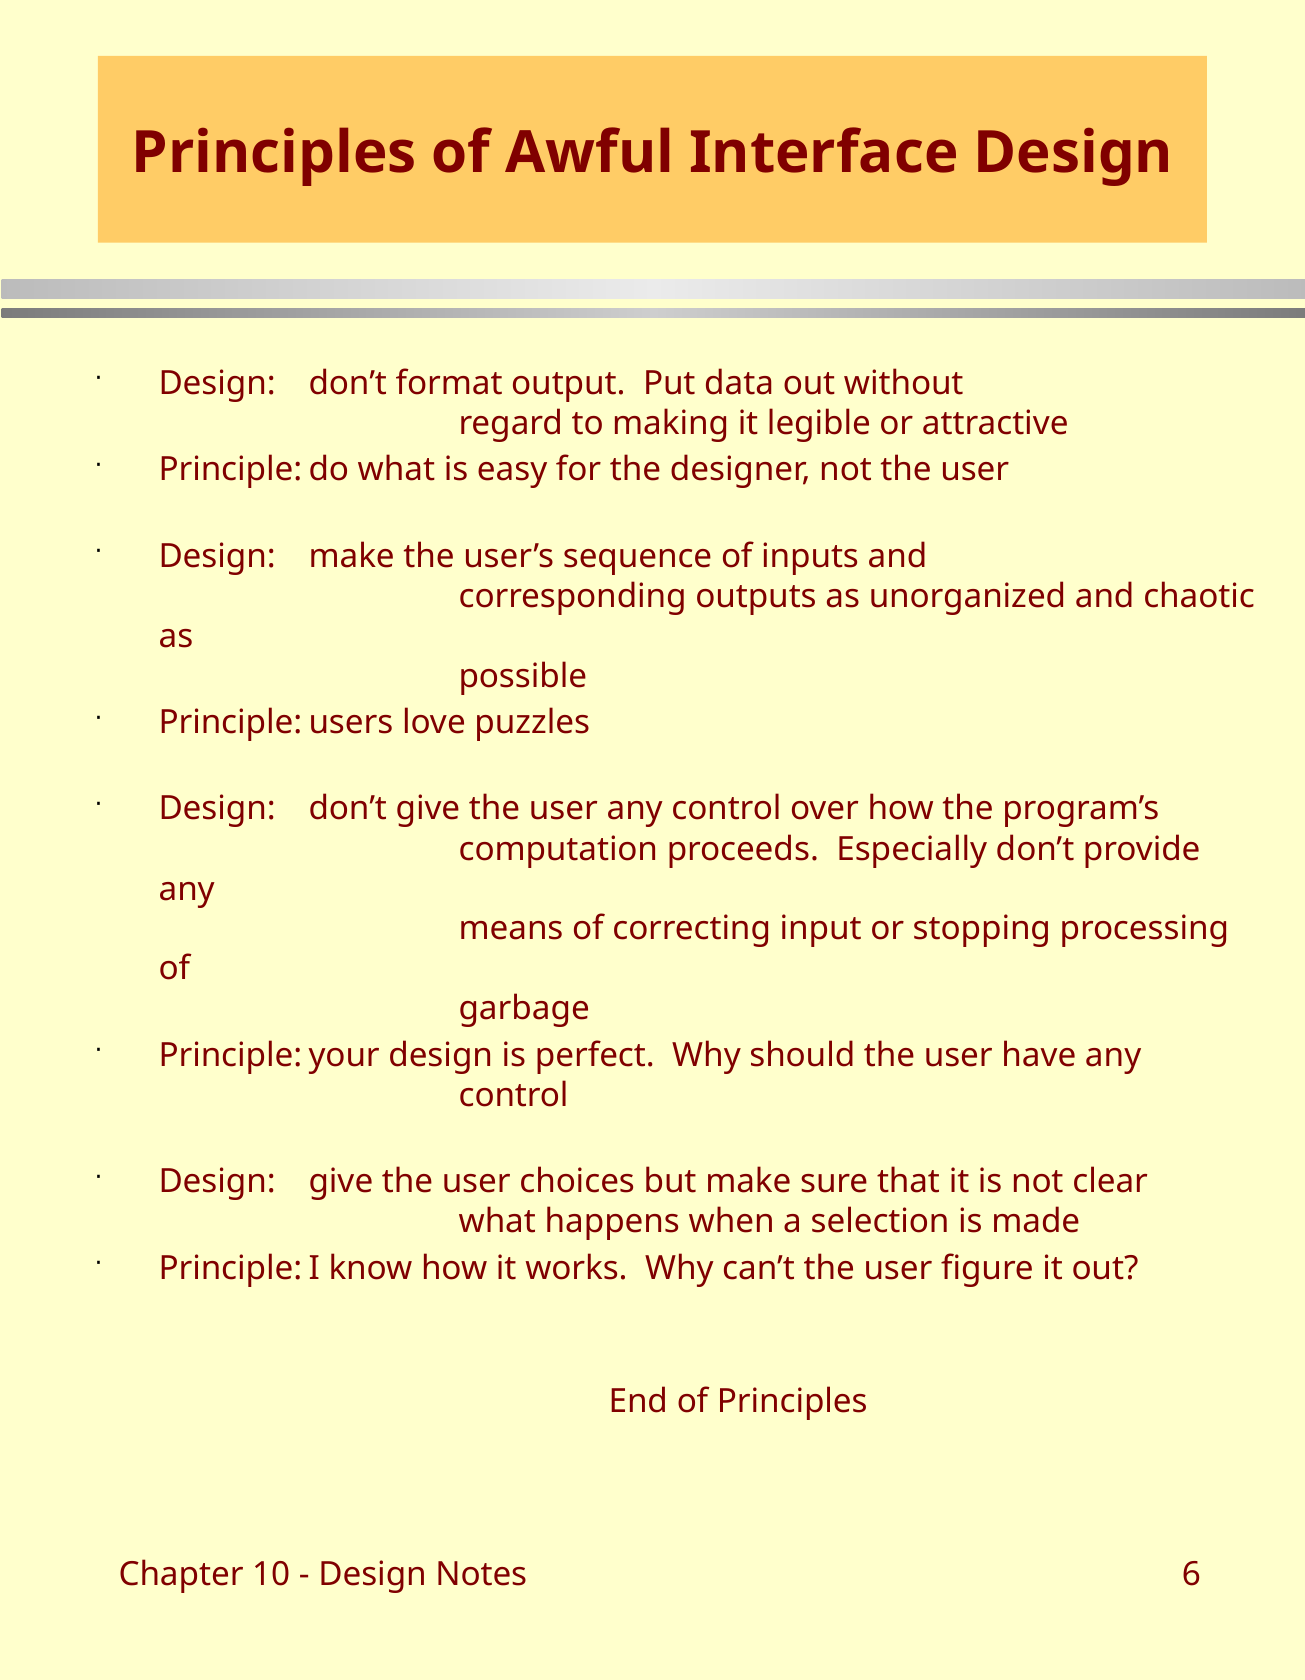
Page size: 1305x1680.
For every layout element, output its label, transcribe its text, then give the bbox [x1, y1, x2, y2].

slide_number 6 [957, 1511, 1218, 1638]
title Principles of Awful Interface Design [97, 55, 1207, 243]
footer Chapter 10 - Design Notes [101, 1511, 616, 1638]
list Design: don’t format output. Put data out without regard to making it legible or attractive Principle: do what is easy for the designer, not the user Design: make the user’s sequence of inputs and corresponding outputs as unorganized and chaotic as possible Principle: users love puzzles Design: don’t give the user any control over how the program’s computation proceeds. Especially don’t provide any means of correcting input or stopping processing of garbage Principle: your design is perfect. Why should the user have any control Design: give the user choices but make sure that it is not clear what happens when a selection is made Principle: I know how it works. Why can’t the user figure it out? End of Principles [77, 352, 1278, 1498]
